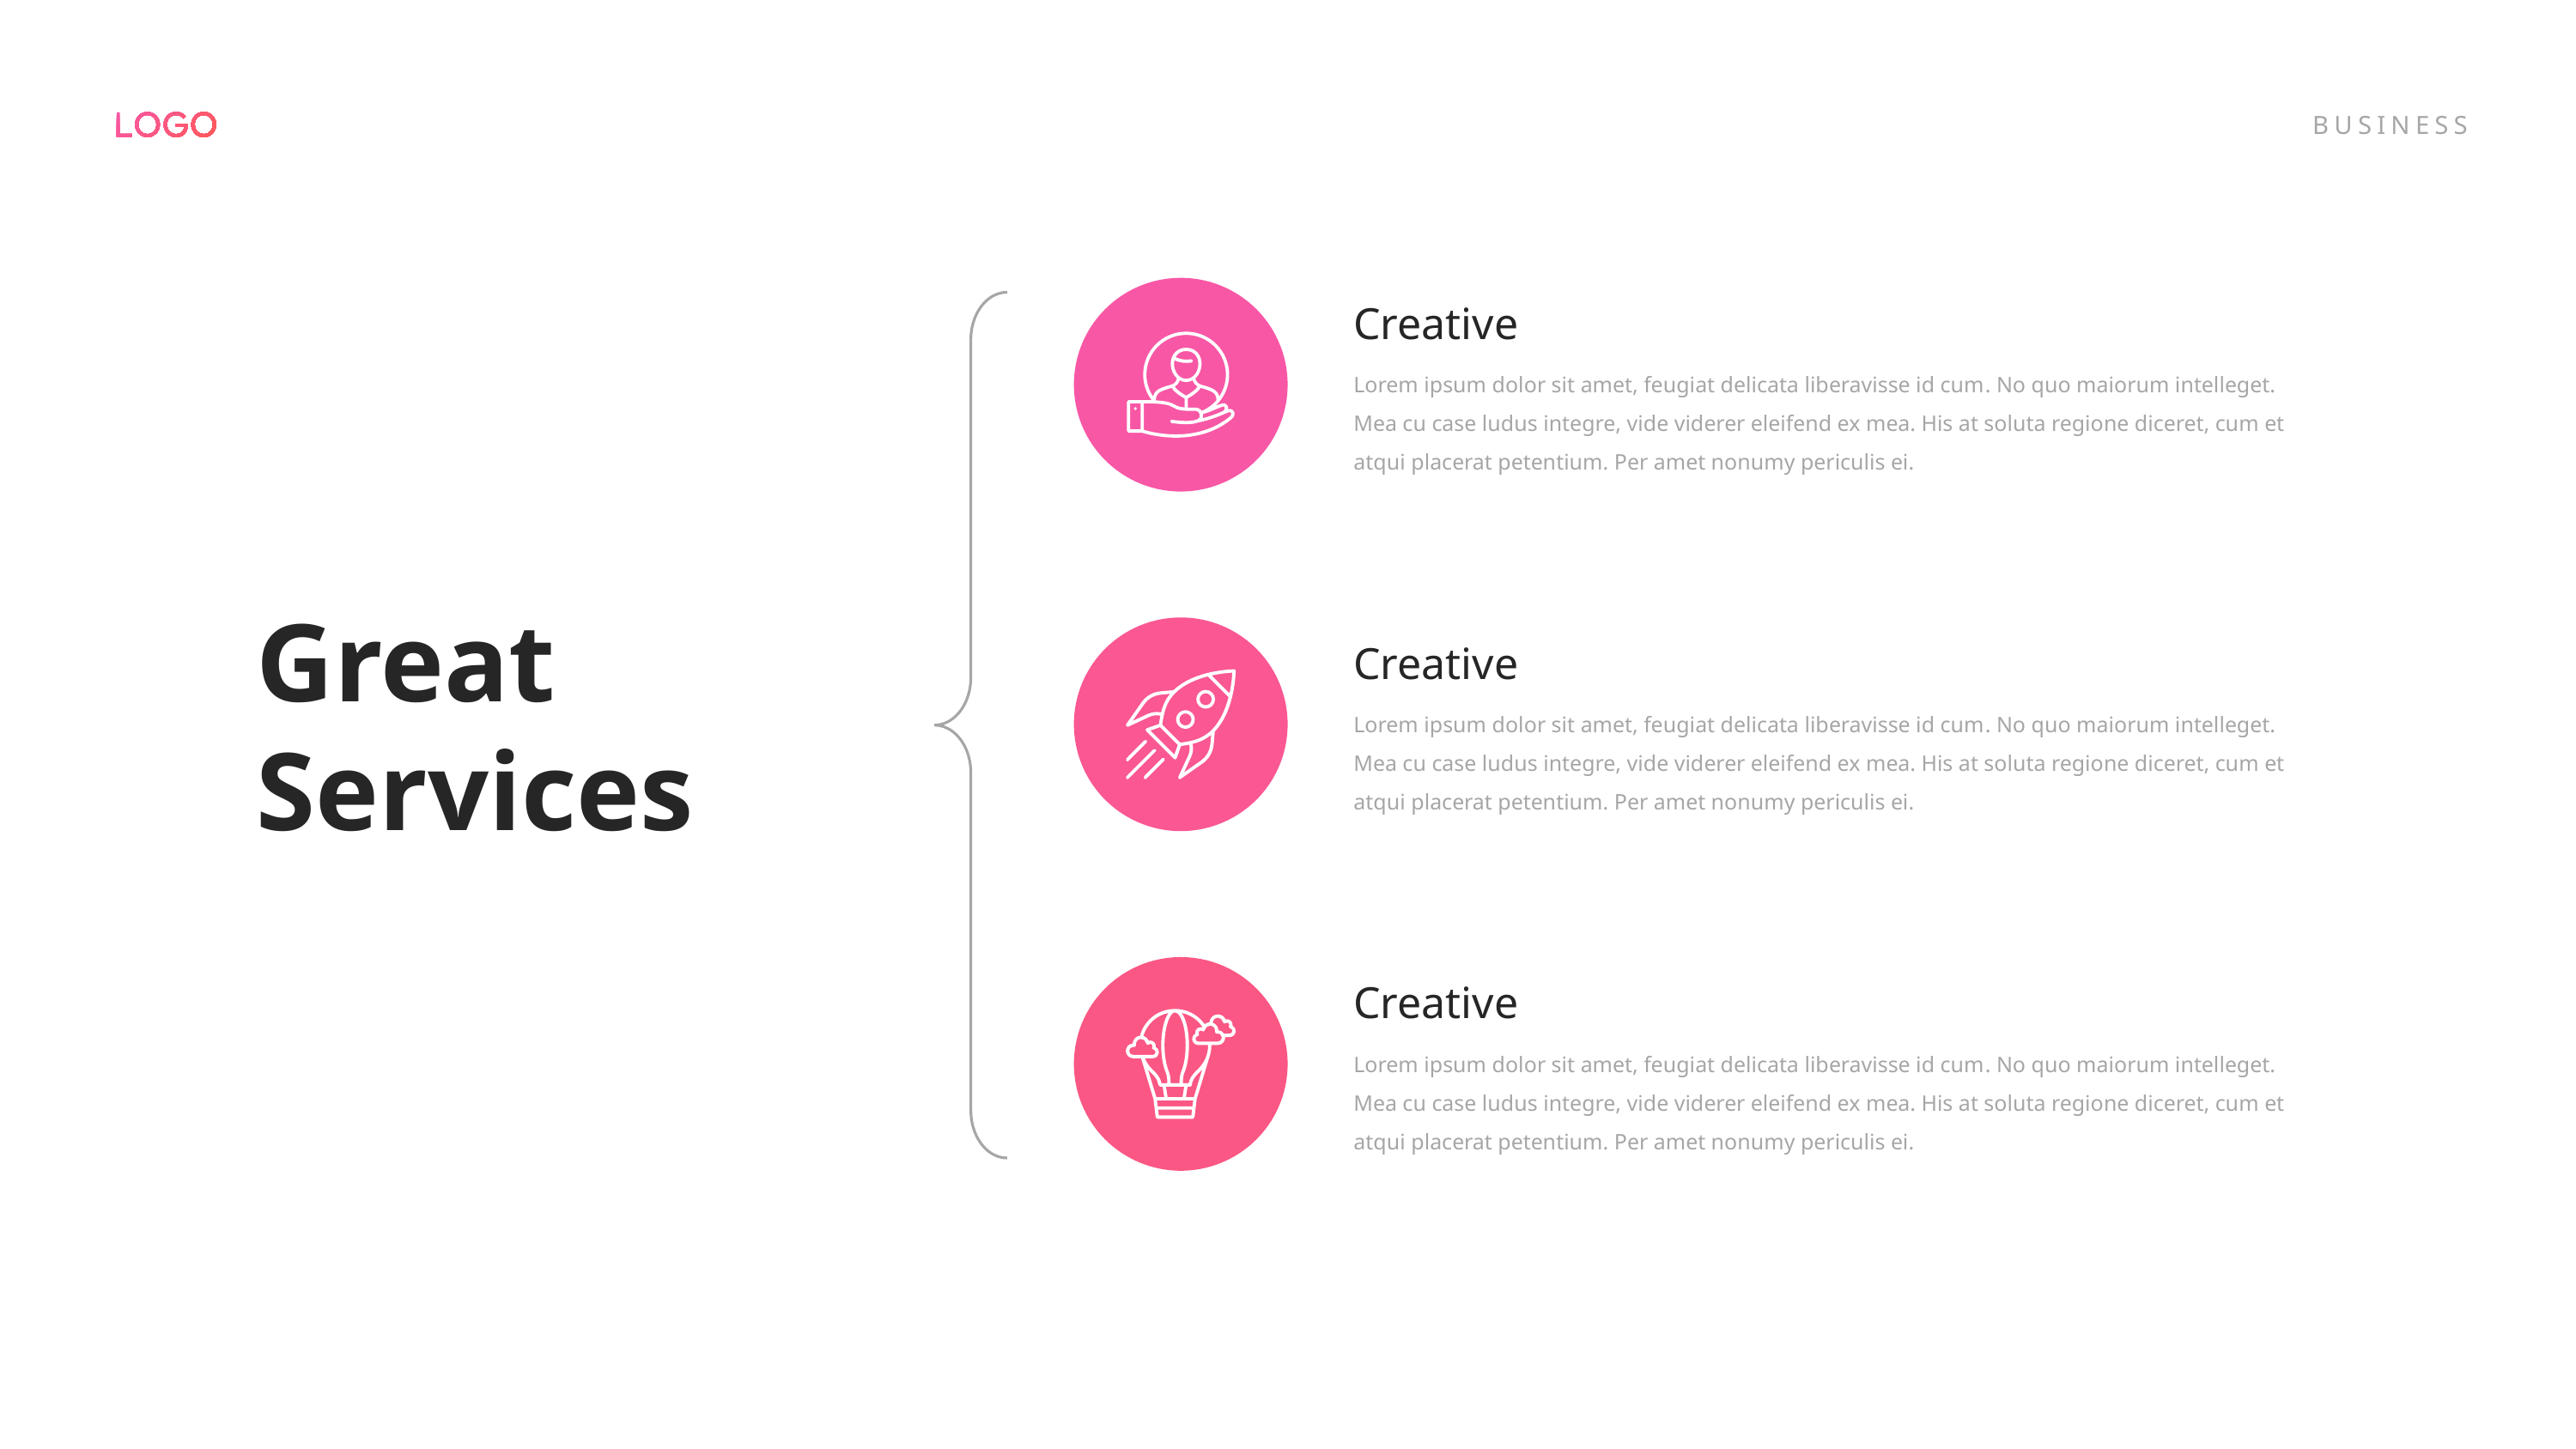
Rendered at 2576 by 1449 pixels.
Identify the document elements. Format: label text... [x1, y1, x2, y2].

text_box Great Services [244, 587, 936, 858]
text_box Creative Lorem ipsum dolor sit amet, feugiat delicata liberavisse id cum. No quo maiorum intelleget. Mea cu case ludus integre, vide viderer eleifend ex mea. His at soluta regione diceret, cum et atqui placerat petentium. Per amet nonumy periculis ei. [1340, 969, 2313, 1161]
text_box [1072, 616, 1289, 833]
text_box [936, 291, 1008, 1159]
text_box [1072, 955, 1289, 1172]
text_box Creative Lorem ipsum dolor sit amet, feugiat delicata liberavisse id cum. No quo maiorum intelleget. Mea cu case ludus integre, vide viderer eleifend ex mea. His at soluta regione diceret, cum et atqui placerat petentium. Per amet nonumy periculis ei. [1340, 290, 2313, 481]
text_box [1127, 331, 1235, 438]
text_box [1072, 276, 1289, 493]
text_box Creative Lorem ipsum dolor sit amet, feugiat delicata liberavisse id cum. No quo maiorum intelleget. Mea cu case ludus integre, vide viderer eleifend ex mea. His at soluta regione diceret, cum et atqui placerat petentium. Per amet nonumy periculis ei. [1340, 629, 2313, 821]
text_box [1126, 669, 1236, 779]
text_box [1126, 1009, 1236, 1119]
